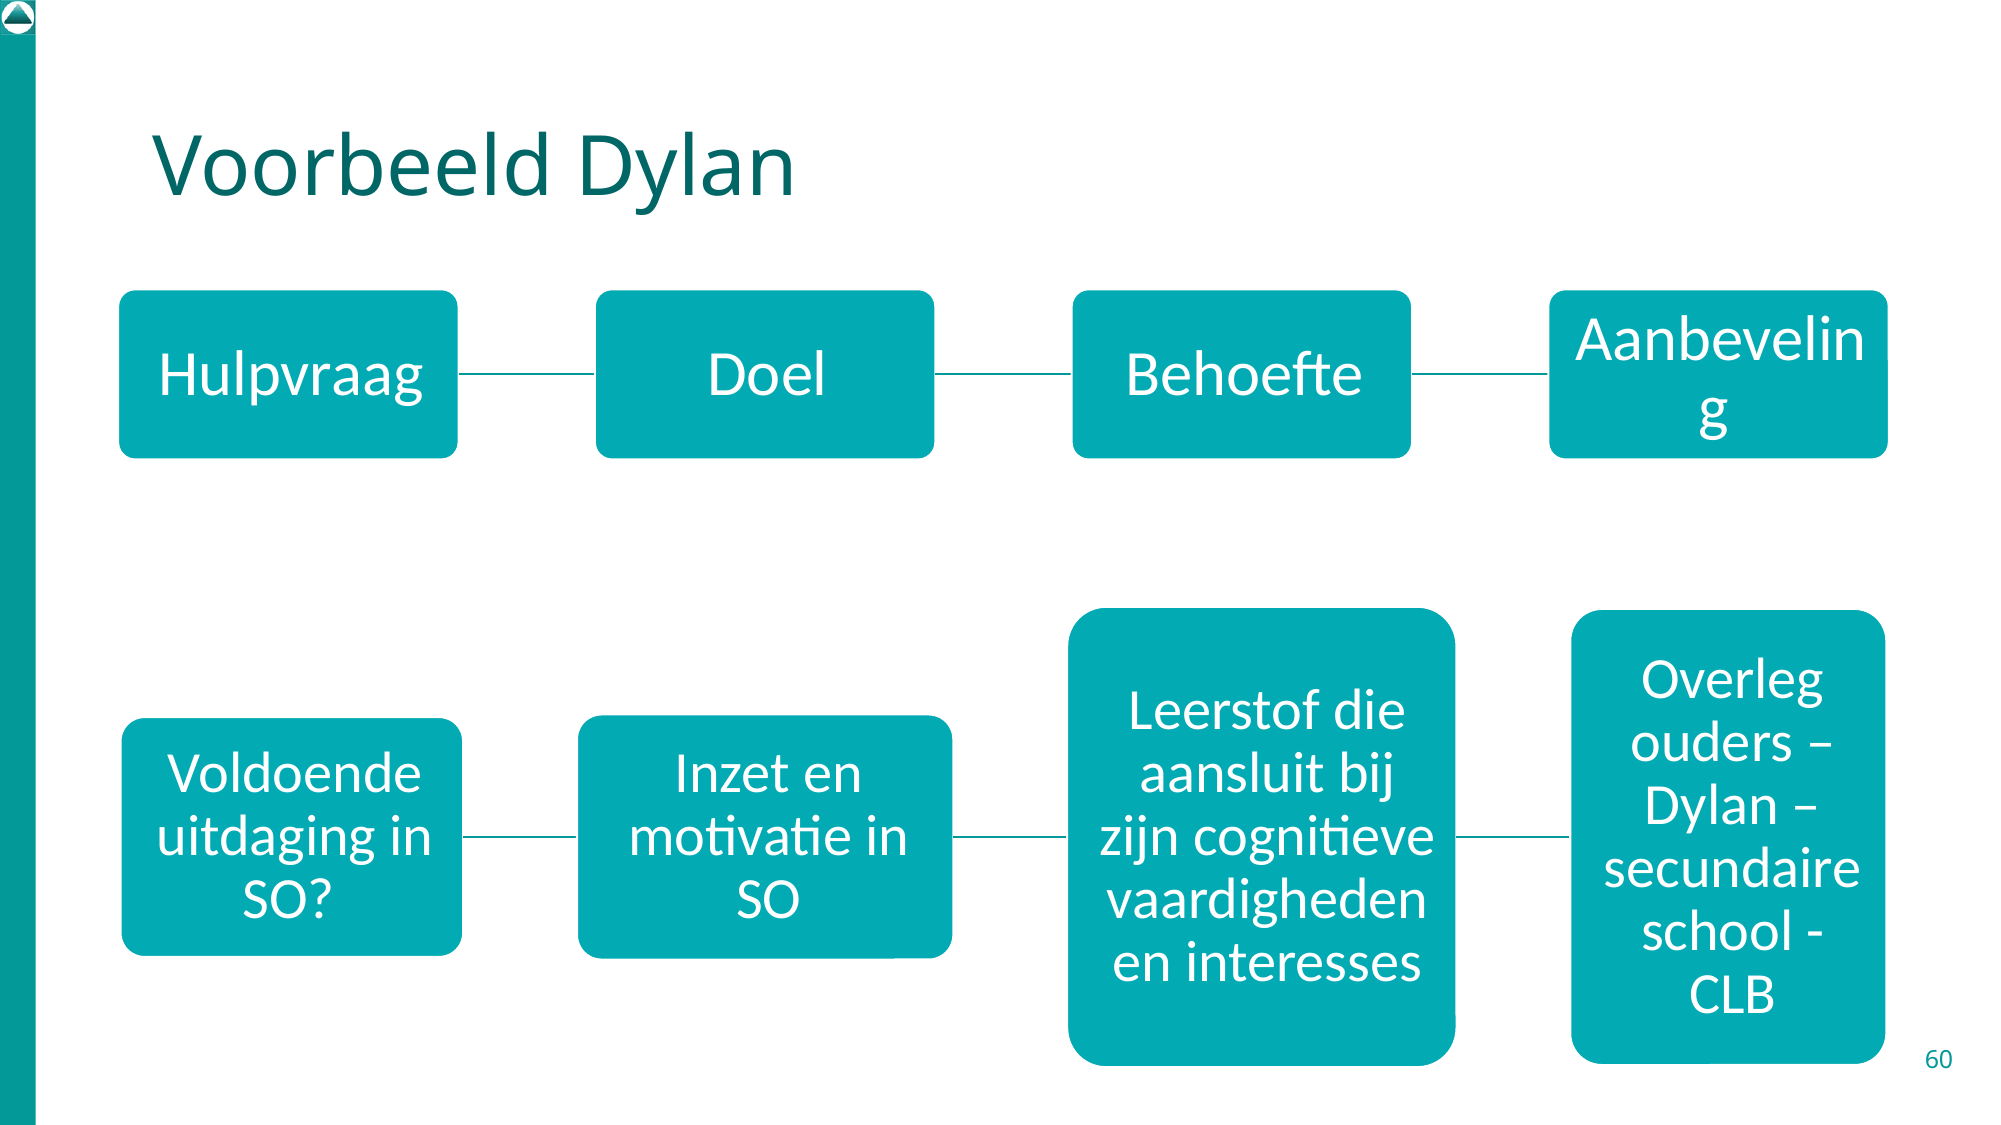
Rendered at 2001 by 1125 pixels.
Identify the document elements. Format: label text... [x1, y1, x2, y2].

slide_number 60 [1839, 1030, 1969, 1091]
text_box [117, 143, 1890, 605]
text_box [117, 606, 1890, 1068]
picture [0, 0, 36, 35]
title Voorbeeld Dylan [137, 59, 1863, 143]
